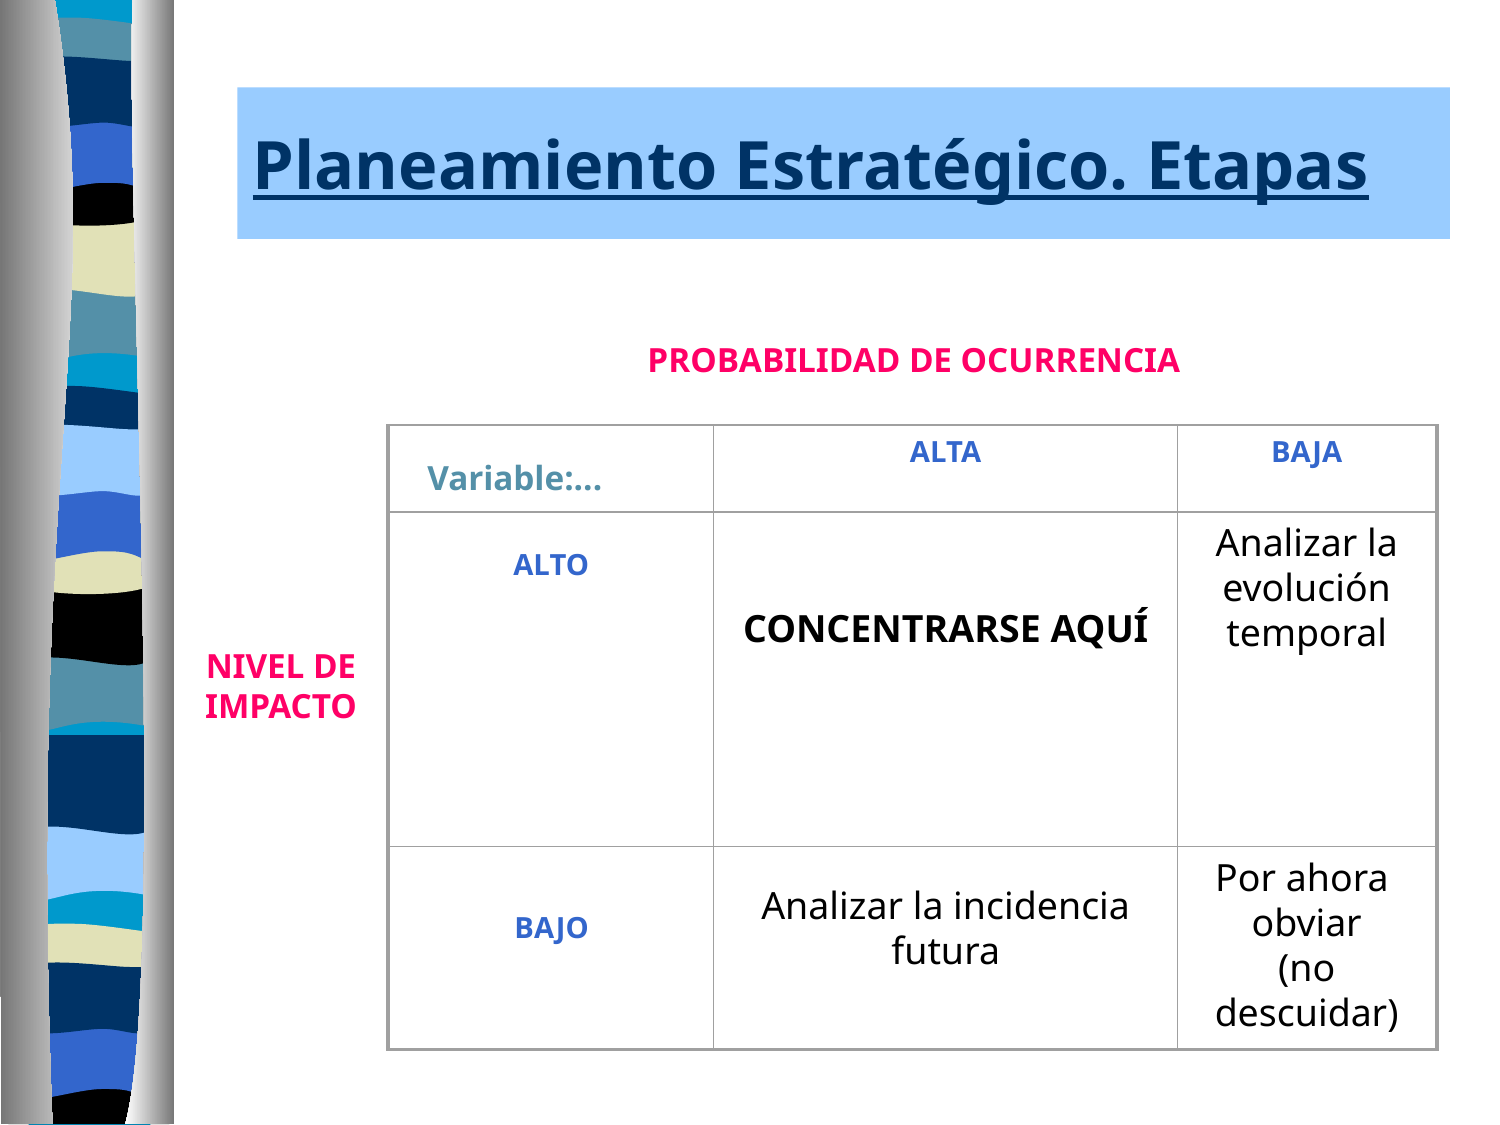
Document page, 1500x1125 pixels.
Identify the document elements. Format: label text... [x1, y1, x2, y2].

list PROBABILIDAD DE OCURRENCIA [99, 274, 1388, 1001]
text_box NIVEL DE IMPACTO [174, 637, 382, 763]
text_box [387, 424, 1438, 1051]
text_box Planeamiento Estratégico. Etapas [237, 87, 1450, 239]
